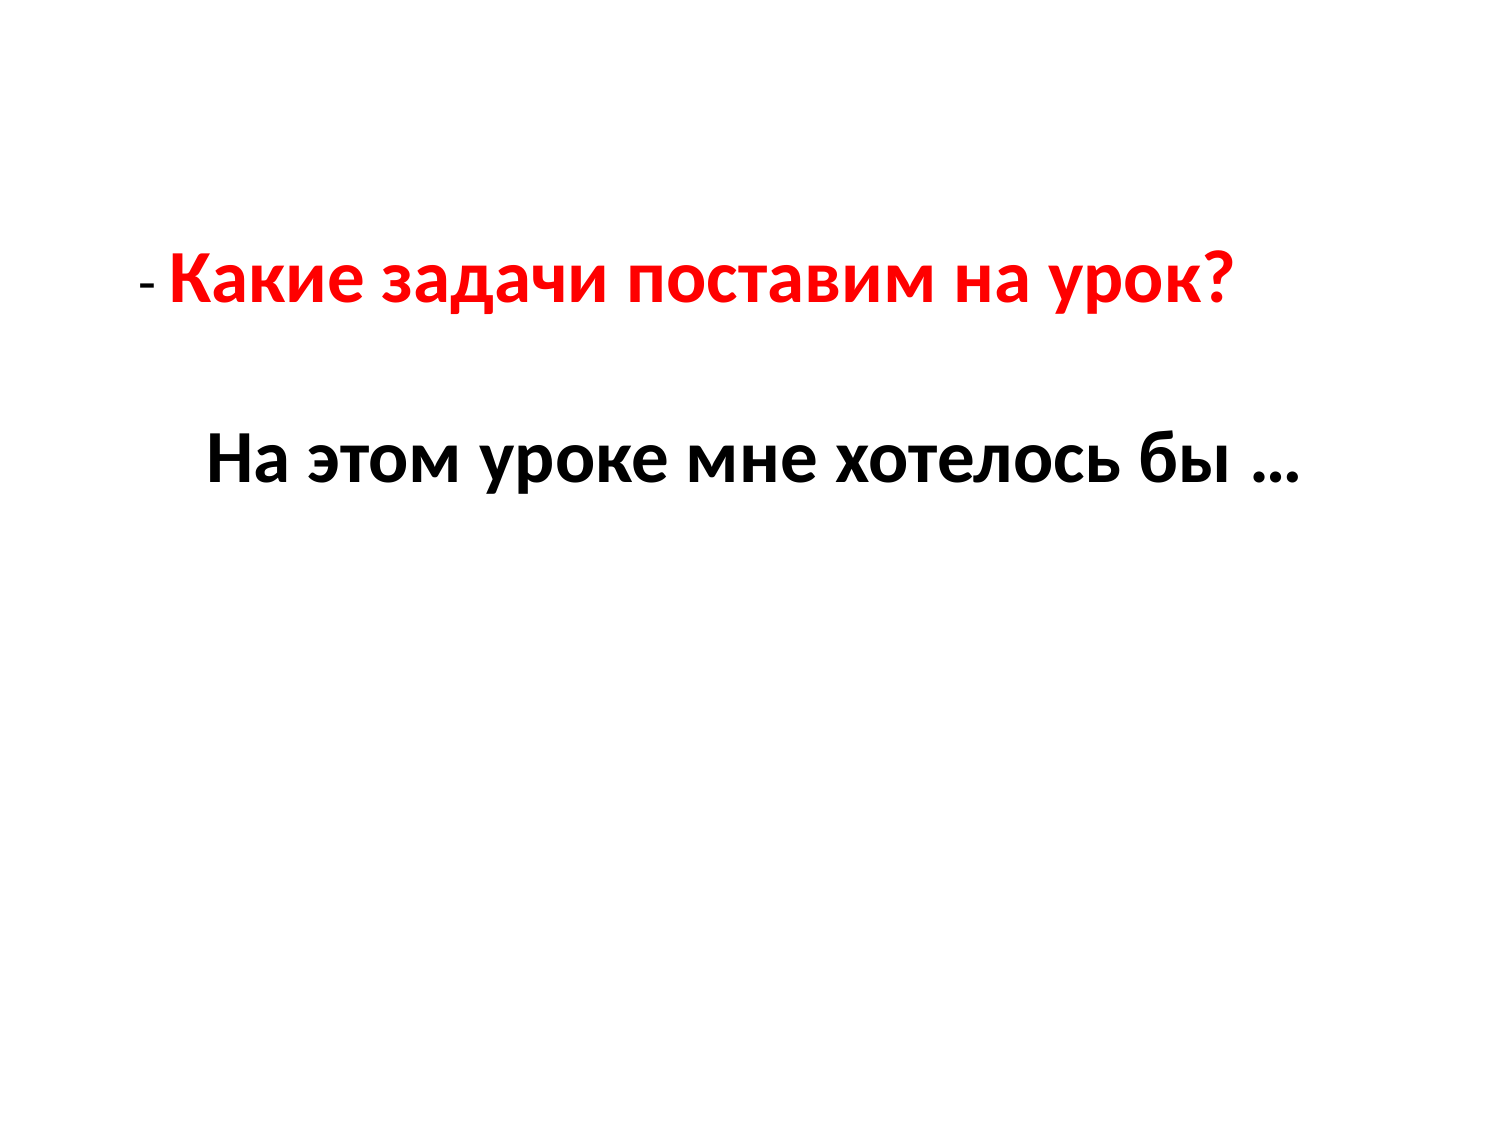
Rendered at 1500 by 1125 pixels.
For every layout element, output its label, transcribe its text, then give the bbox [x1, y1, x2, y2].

text_box - Какие задачи поставим на урок? На этом уроке мне хотелось бы … [123, 219, 1412, 775]
